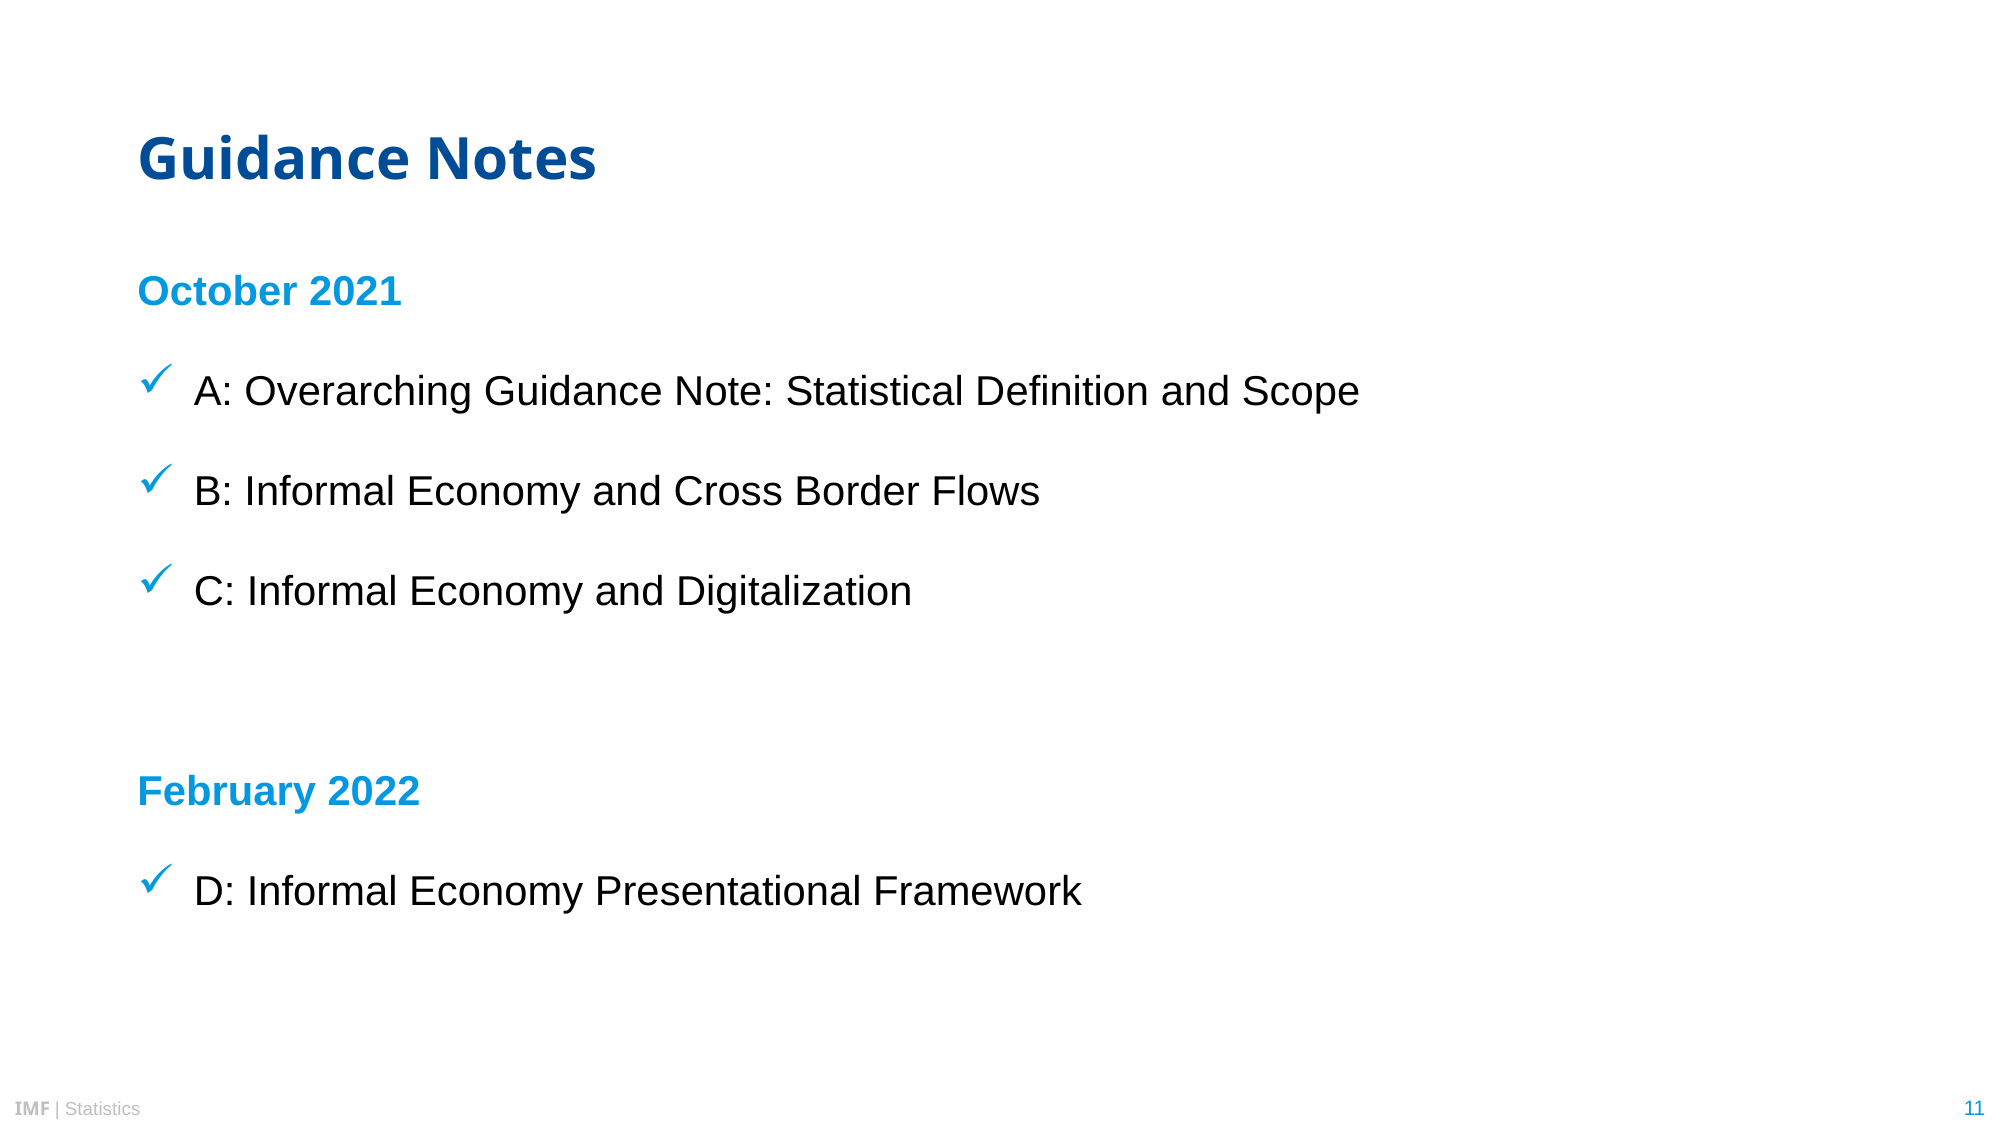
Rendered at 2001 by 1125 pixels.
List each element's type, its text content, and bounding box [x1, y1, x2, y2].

list October 2021 A: Overarching Guidance Note: Statistical Definition and Scope B: Informal Economy and Cross Border Flows C: Informal Economy and Digitalization February 2022 D: Informal Economy Presentational Framework [137, 241, 1863, 1039]
title Guidance Notes [137, 80, 1863, 241]
